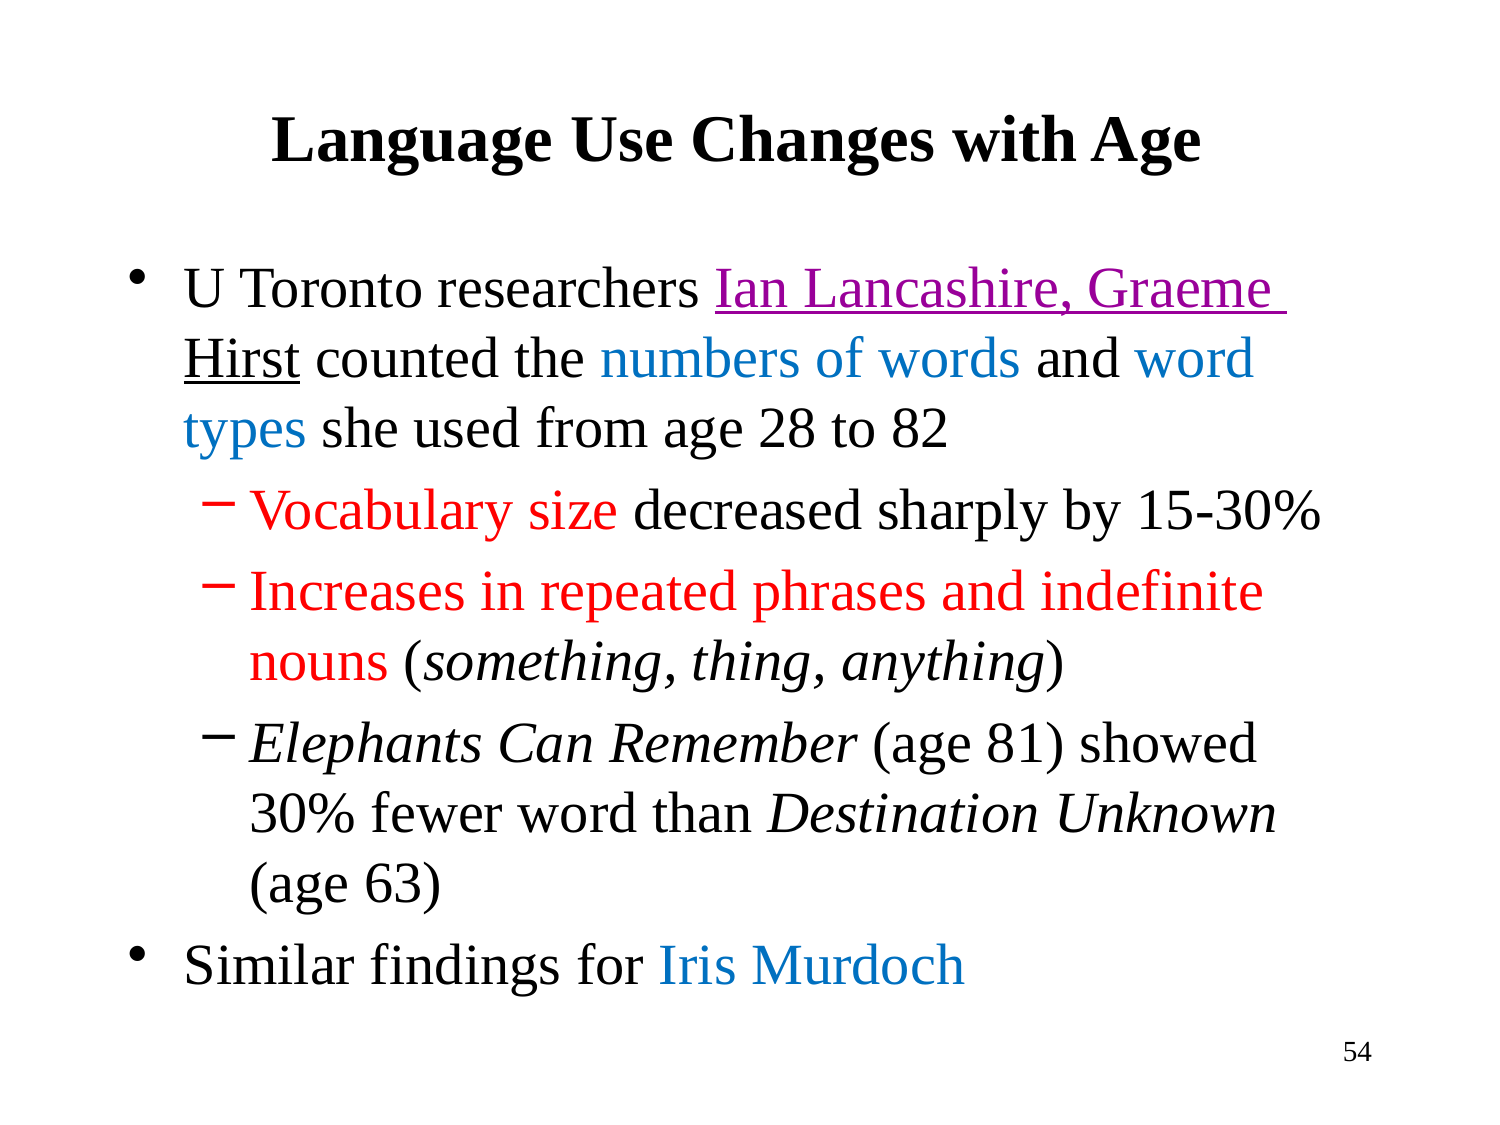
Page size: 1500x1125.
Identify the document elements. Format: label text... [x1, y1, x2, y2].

list U Toronto researchers Ian Lancashire, Graeme Hirst counted the numbers of words and word types she used from age 28 to 82 Vocabulary size decreased sharply by 15-30% Increases in repeated phrases and indefinite nouns (something, thing, anything) Elephants Can Remember (age 81) showed 30% fewer word than Destination Unknown (age 63) Similar findings for Iris Murdoch [112, 241, 1388, 1000]
slide_number 54 [1074, 1024, 1388, 1101]
title Language Use Changes with Age [99, 58, 1375, 211]
